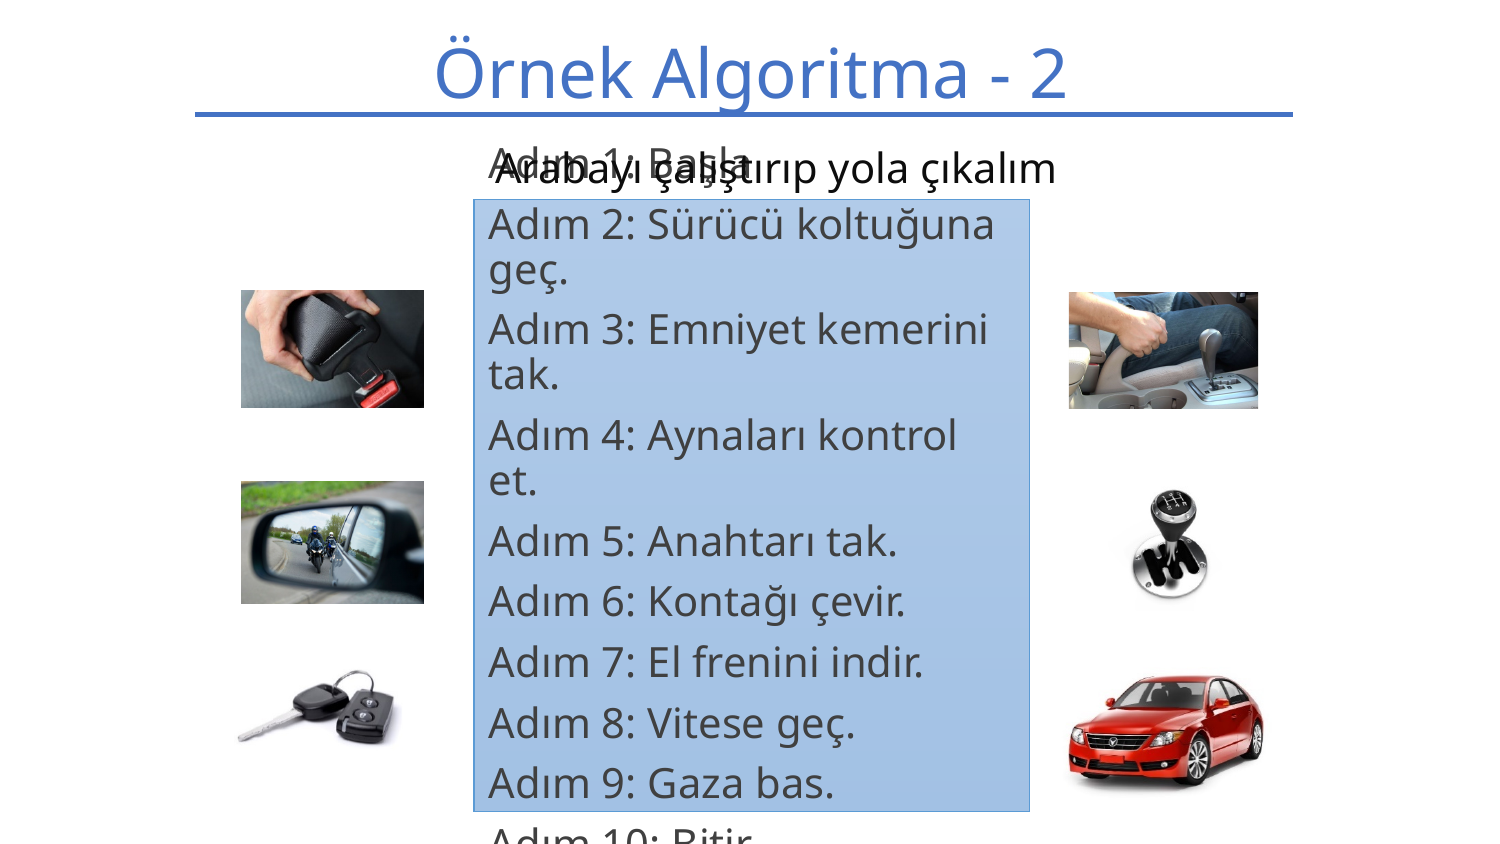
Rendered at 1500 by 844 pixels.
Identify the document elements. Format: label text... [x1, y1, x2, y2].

picture [234, 666, 403, 751]
picture [1055, 656, 1272, 802]
title Örnek Algoritma - 2 [208, 21, 1295, 131]
picture [1100, 475, 1237, 611]
list Adım 1: Başla Adım 2: Sürücü koltuğuna geç. Adım 3: Emniyet kemerini tak. Adım 4: Aynaları kontrol et. Adım 5: Anahtarı tak. Adım 6: Kontağı çevir. Adım 7: El frenini indir. Adım 8: Vitese geç. Adım 9: Gaza bas. Adım 10: Bitir. [473, 199, 1030, 812]
list Arabayı çalıştırıp yola çıkalım [384, 139, 1119, 189]
picture [241, 481, 424, 604]
picture [1068, 292, 1259, 409]
picture [241, 290, 424, 408]
